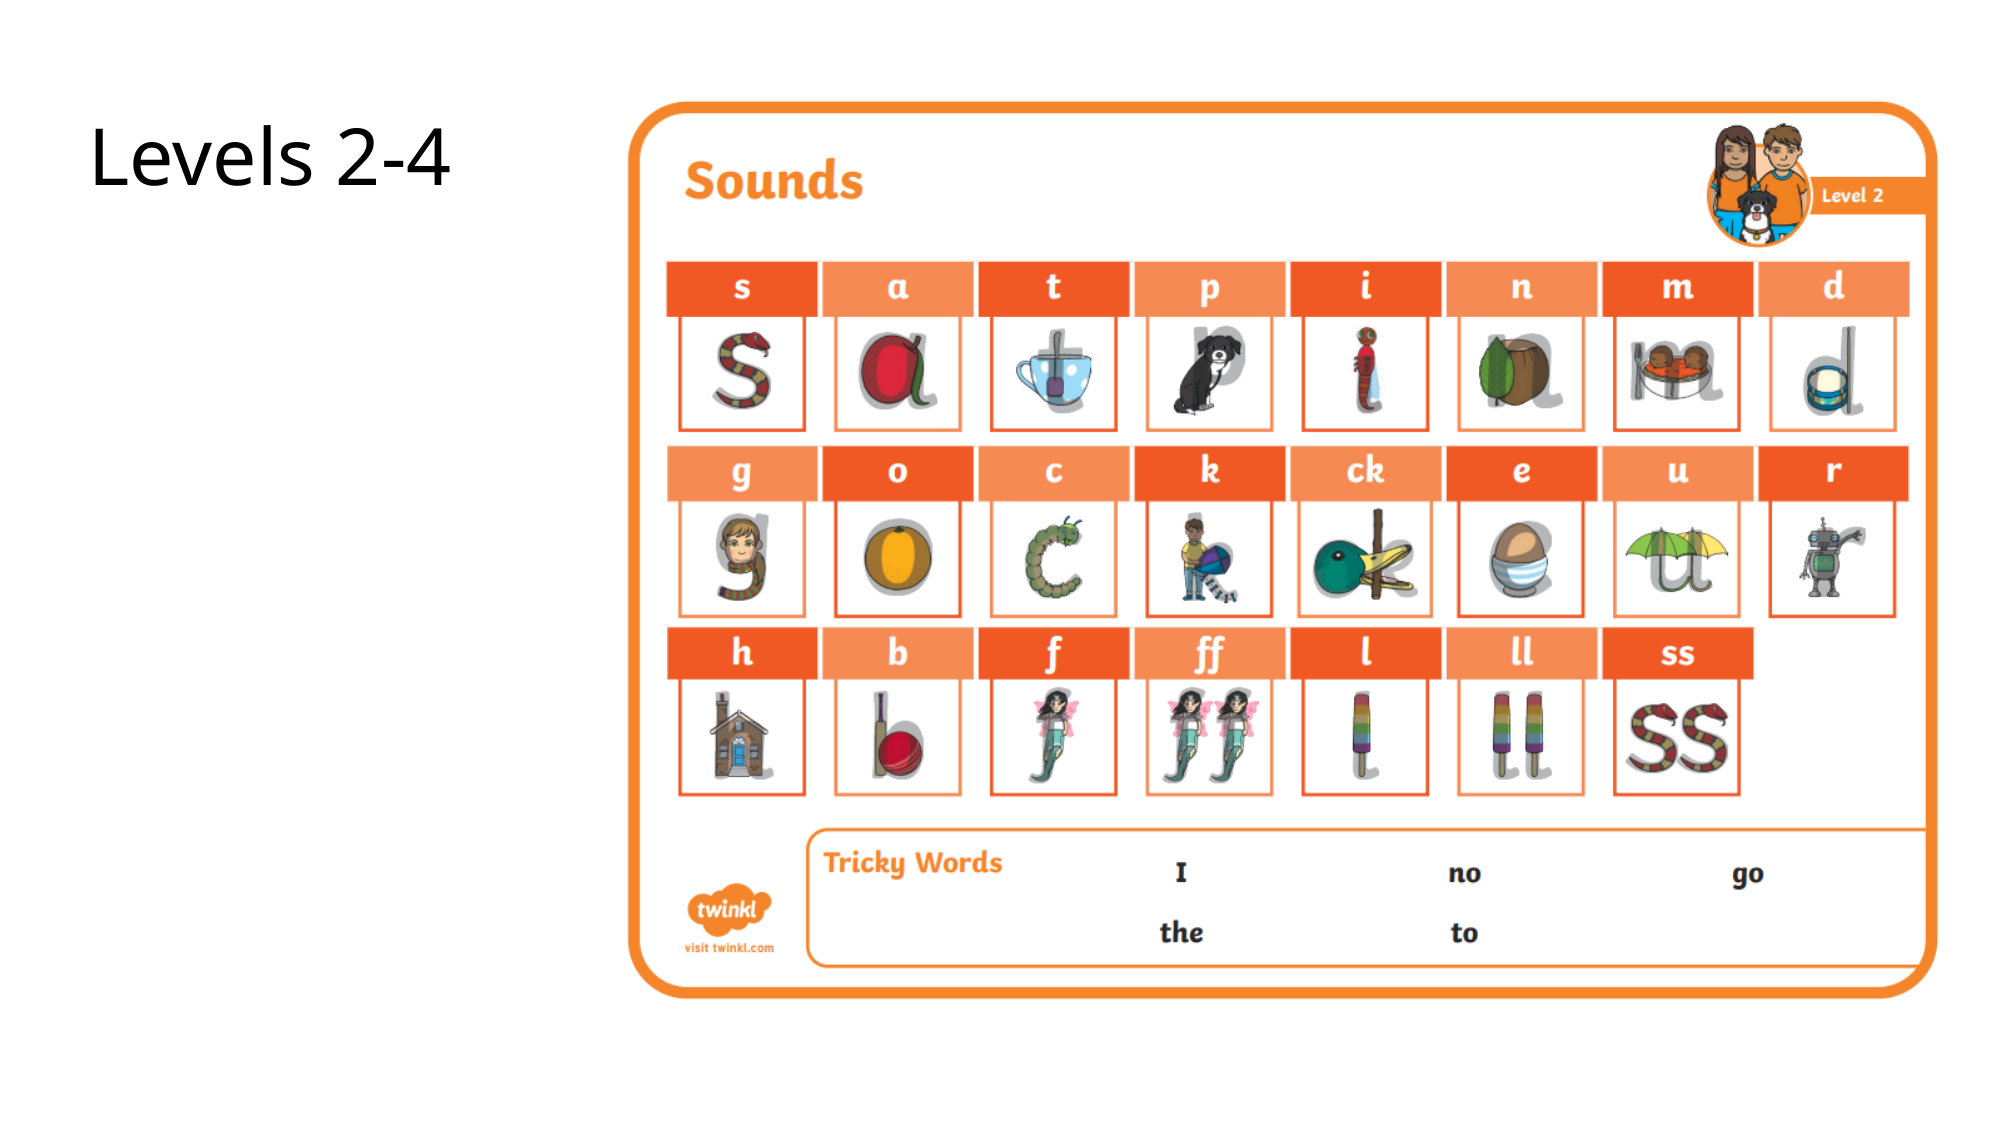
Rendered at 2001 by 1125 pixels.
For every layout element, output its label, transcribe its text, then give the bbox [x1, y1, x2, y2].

title Levels 2-4 [68, 97, 621, 223]
picture [621, 81, 1956, 1011]
